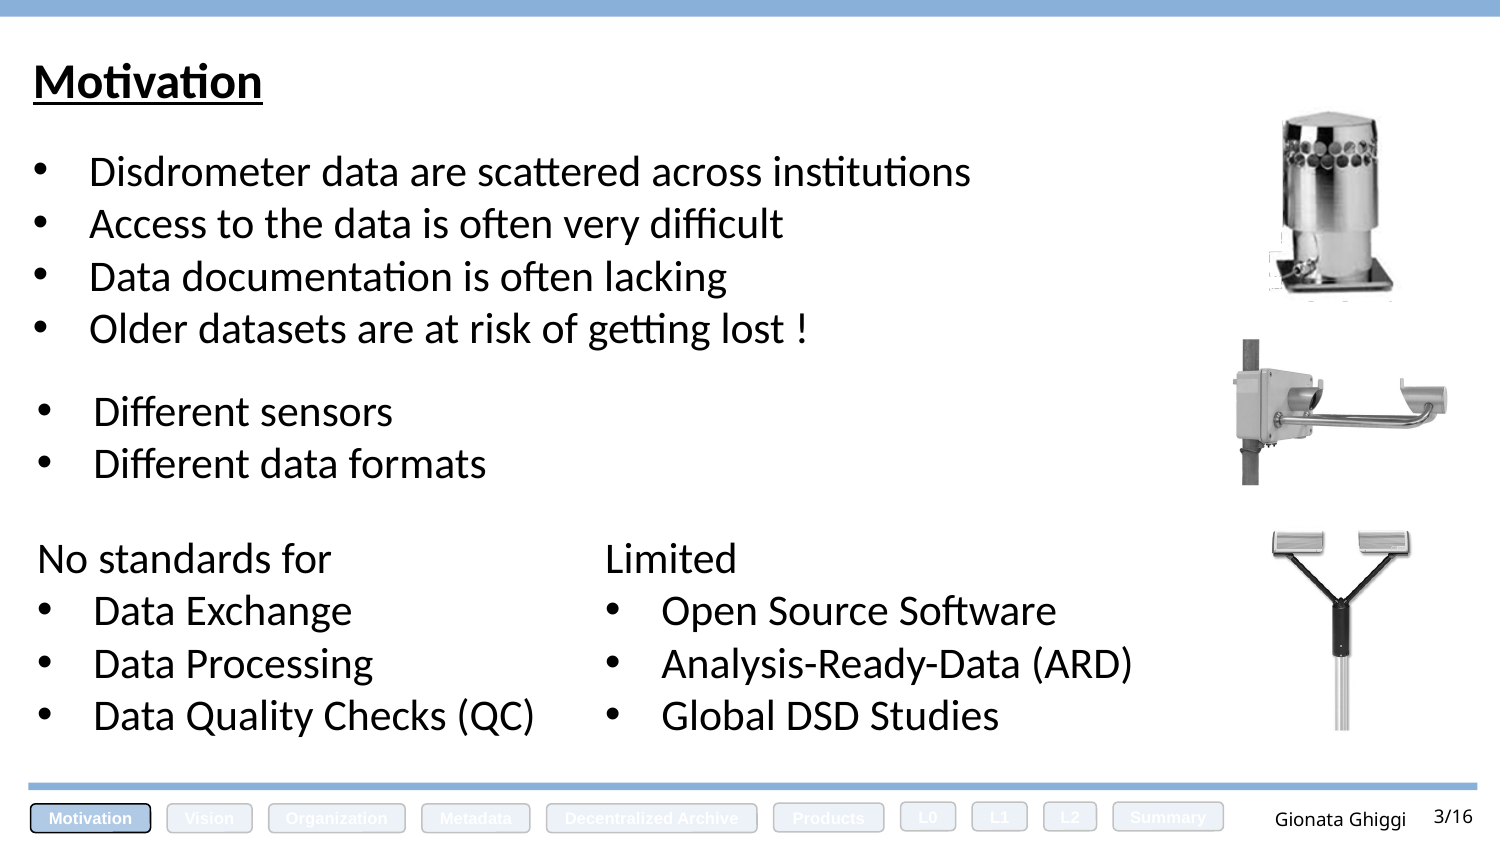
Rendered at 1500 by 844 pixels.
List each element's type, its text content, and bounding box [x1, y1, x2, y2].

picture [1230, 337, 1451, 488]
picture [1261, 106, 1420, 309]
text_box Limited Open Source Software Analysis-Ready-Data (ARD) Global DSD Studies [590, 522, 1233, 747]
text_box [17, 134, 1135, 497]
title Motivation [18, 40, 1481, 123]
picture [1178, 523, 1500, 735]
text_box No standards for Data Exchange Data Processing Data Quality Checks (QC) [22, 522, 590, 747]
